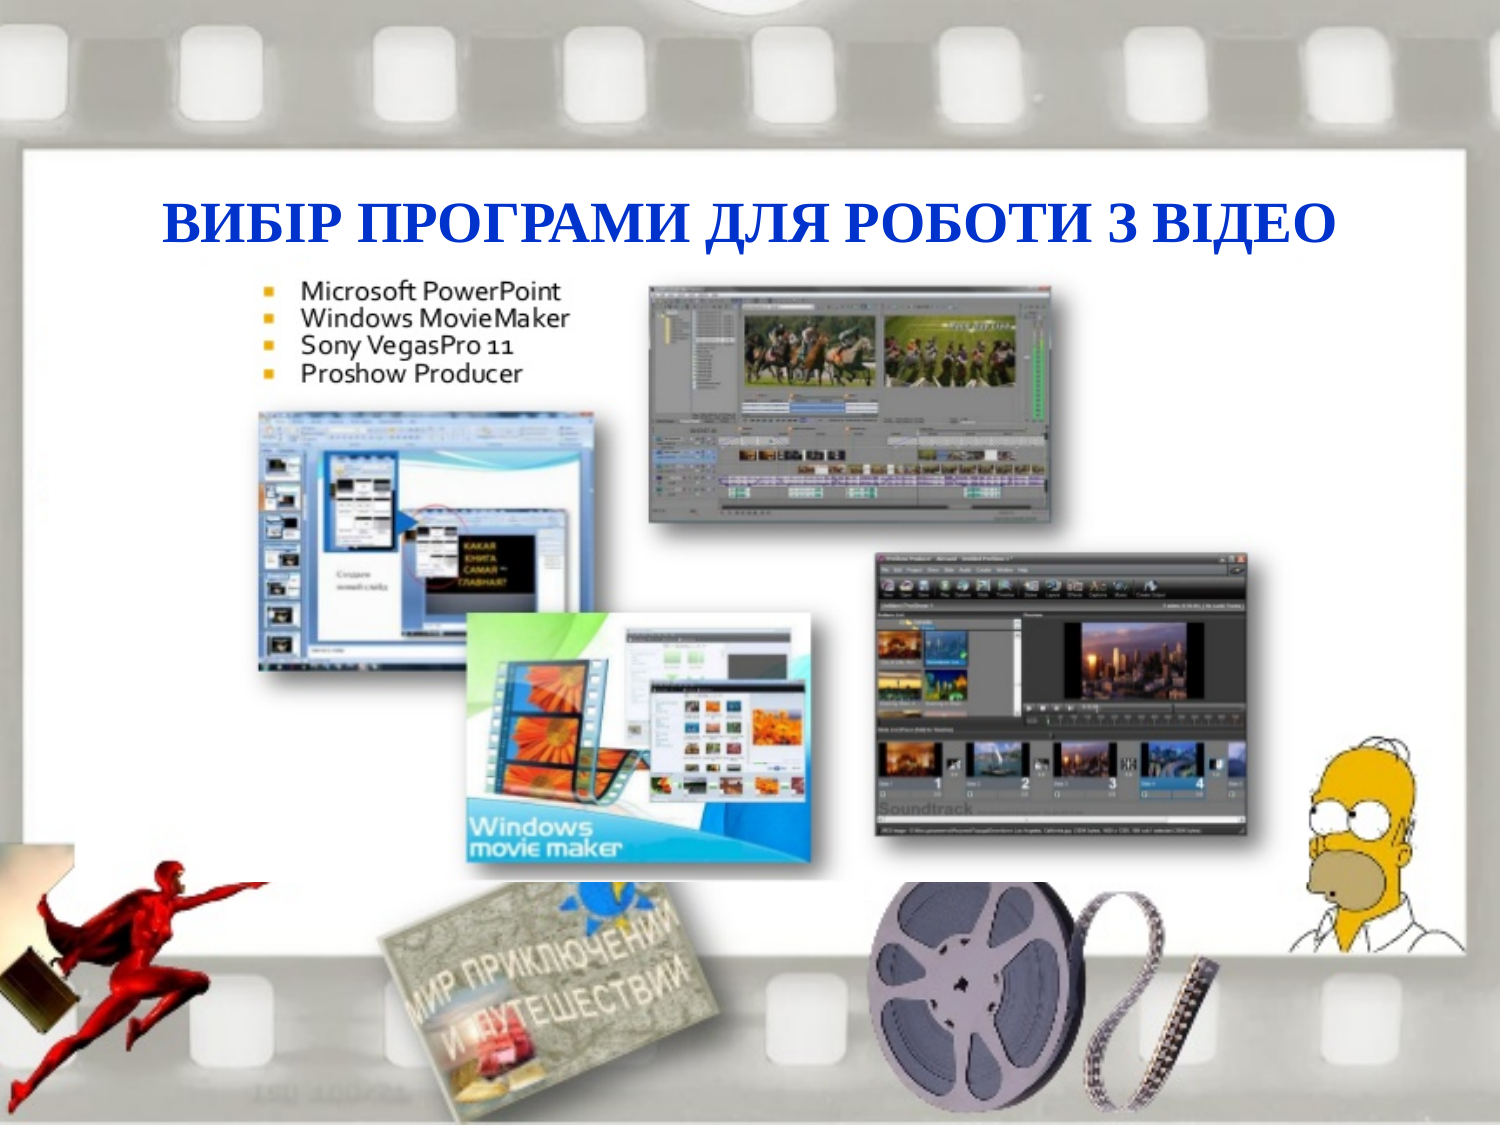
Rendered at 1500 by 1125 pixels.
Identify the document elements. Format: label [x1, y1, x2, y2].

picture [197, 255, 1309, 882]
list [0, 0, 1500, 1125]
